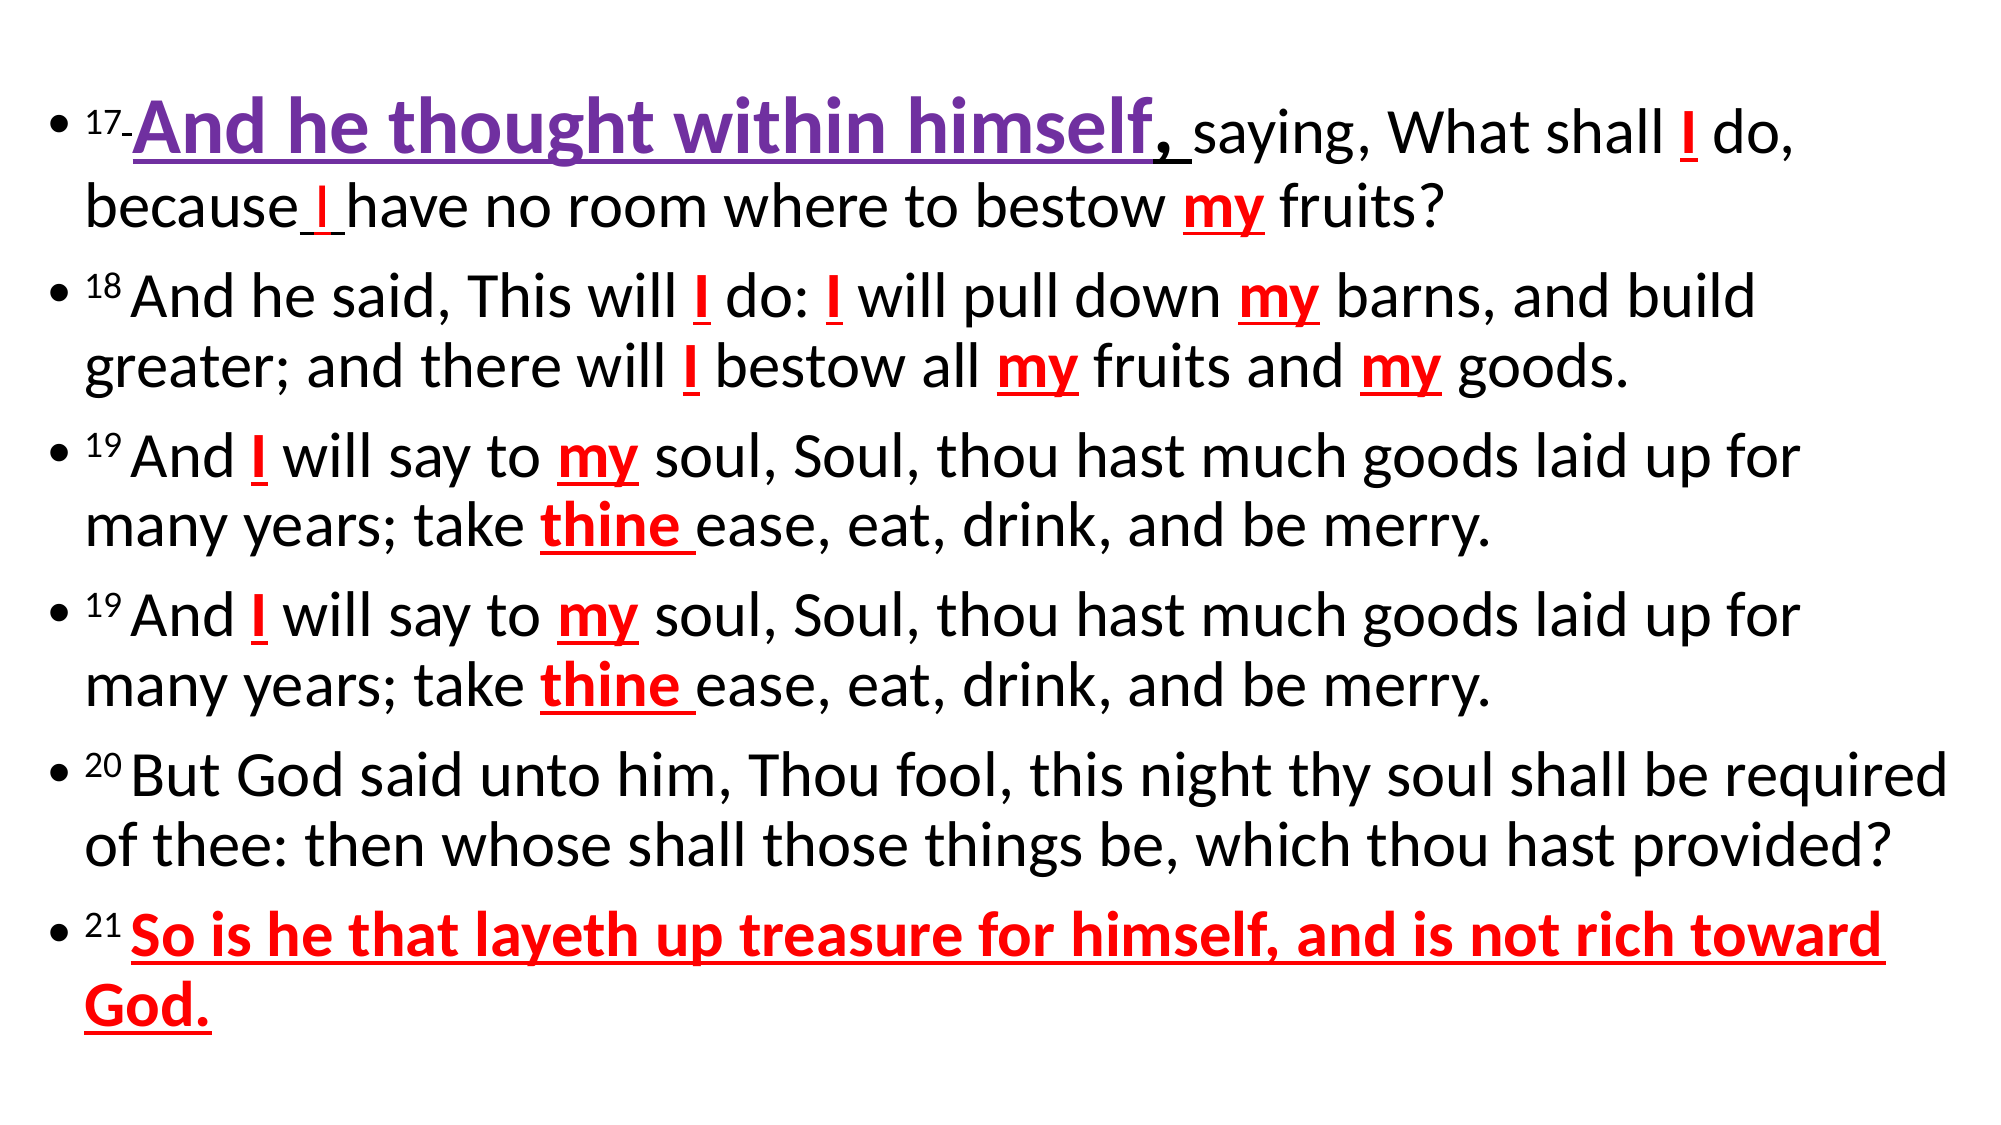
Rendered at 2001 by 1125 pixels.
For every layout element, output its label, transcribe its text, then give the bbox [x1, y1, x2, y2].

list 17 And he thought within himself, saying, What shall I do, because I have no room where to bestow my fruits? 18 And he said, This will I do: I will pull down my barns, and build greater; and there will I bestow all my fruits and my goods. 19 And I will say to my soul, Soul, thou hast much goods laid up for many years; take thine ease, eat, drink, and be merry. 19 And I will say to my soul, Soul, thou hast much goods laid up for many years; take thine ease, eat, drink, and be merry. 20 But God said unto him, Thou fool, this night thy soul shall be required of thee: then whose shall those things be, which thou hast provided? 21 So is he that layeth up treasure for himself, and is not rich toward God. [32, 76, 1974, 1125]
